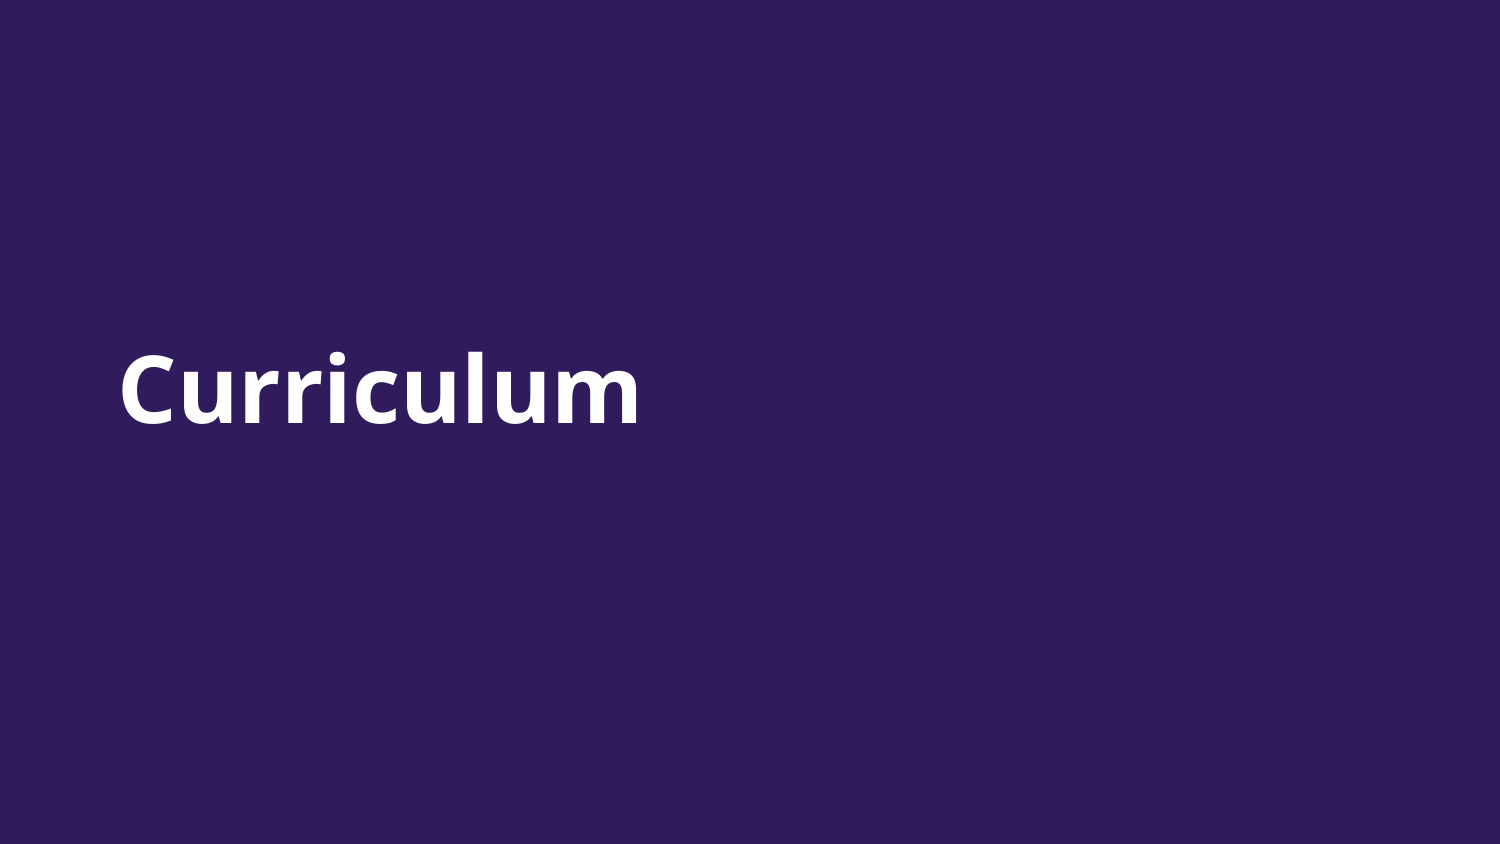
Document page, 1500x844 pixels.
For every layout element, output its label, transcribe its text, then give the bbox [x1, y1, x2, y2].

title Curriculum [102, 210, 1397, 562]
